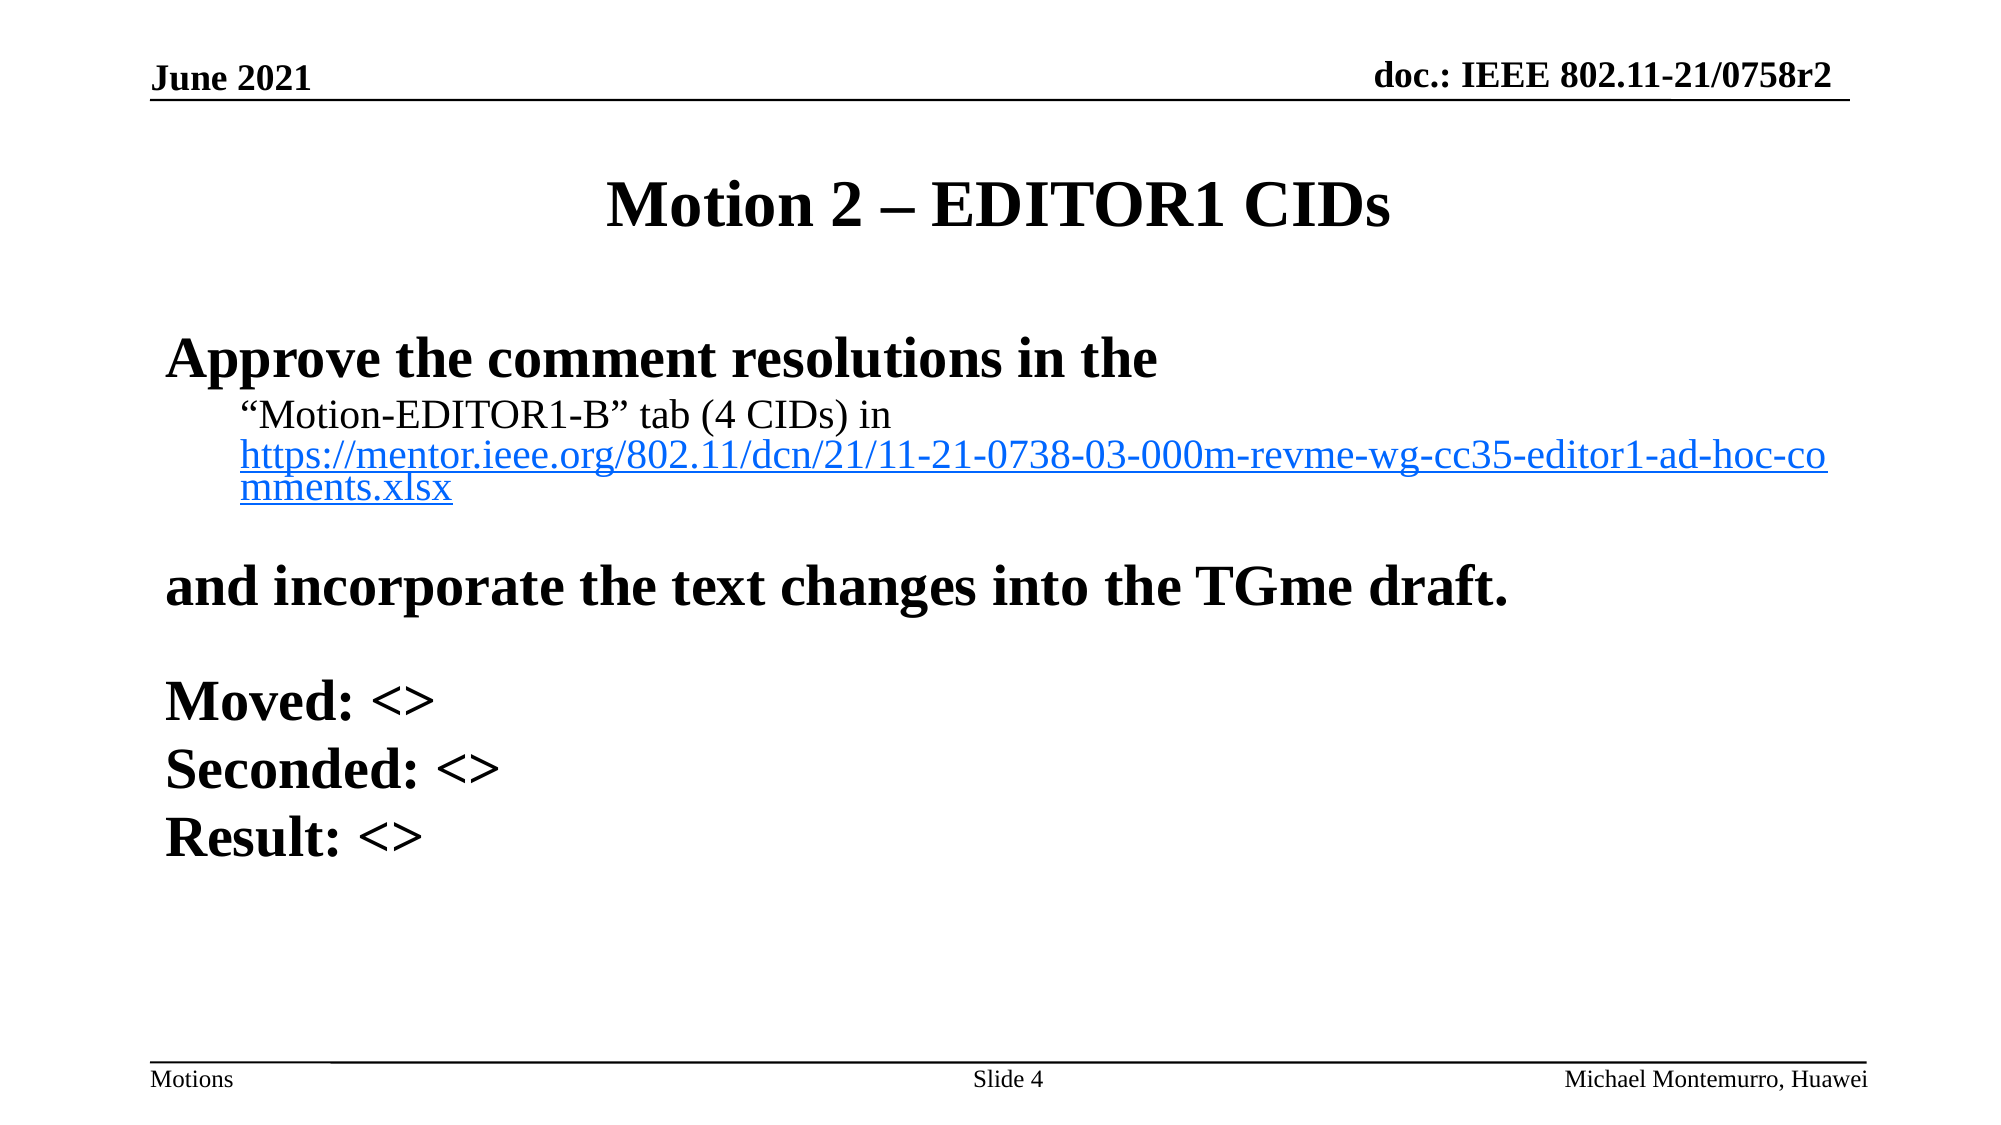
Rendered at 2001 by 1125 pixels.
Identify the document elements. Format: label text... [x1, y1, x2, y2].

list Approve the comment resolutions in the “Motion-EDITOR1-B” tab (4 CIDs) in https://mentor.ieee.org/802.11/dcn/21/11-21-0738-03-000m-revme-wg-cc35-editor1-ad-hoc-comments.xlsx and incorporate the text changes into the TGme draft. Moved: <> Seconded: <> Result: <> [150, 324, 1850, 1000]
slide_number Slide 4 [964, 1061, 1053, 1125]
title Motion 2 – EDITOR1 CIDs [150, 112, 1850, 288]
footer Michael Montemurro, Huawei [1266, 1061, 1869, 1093]
